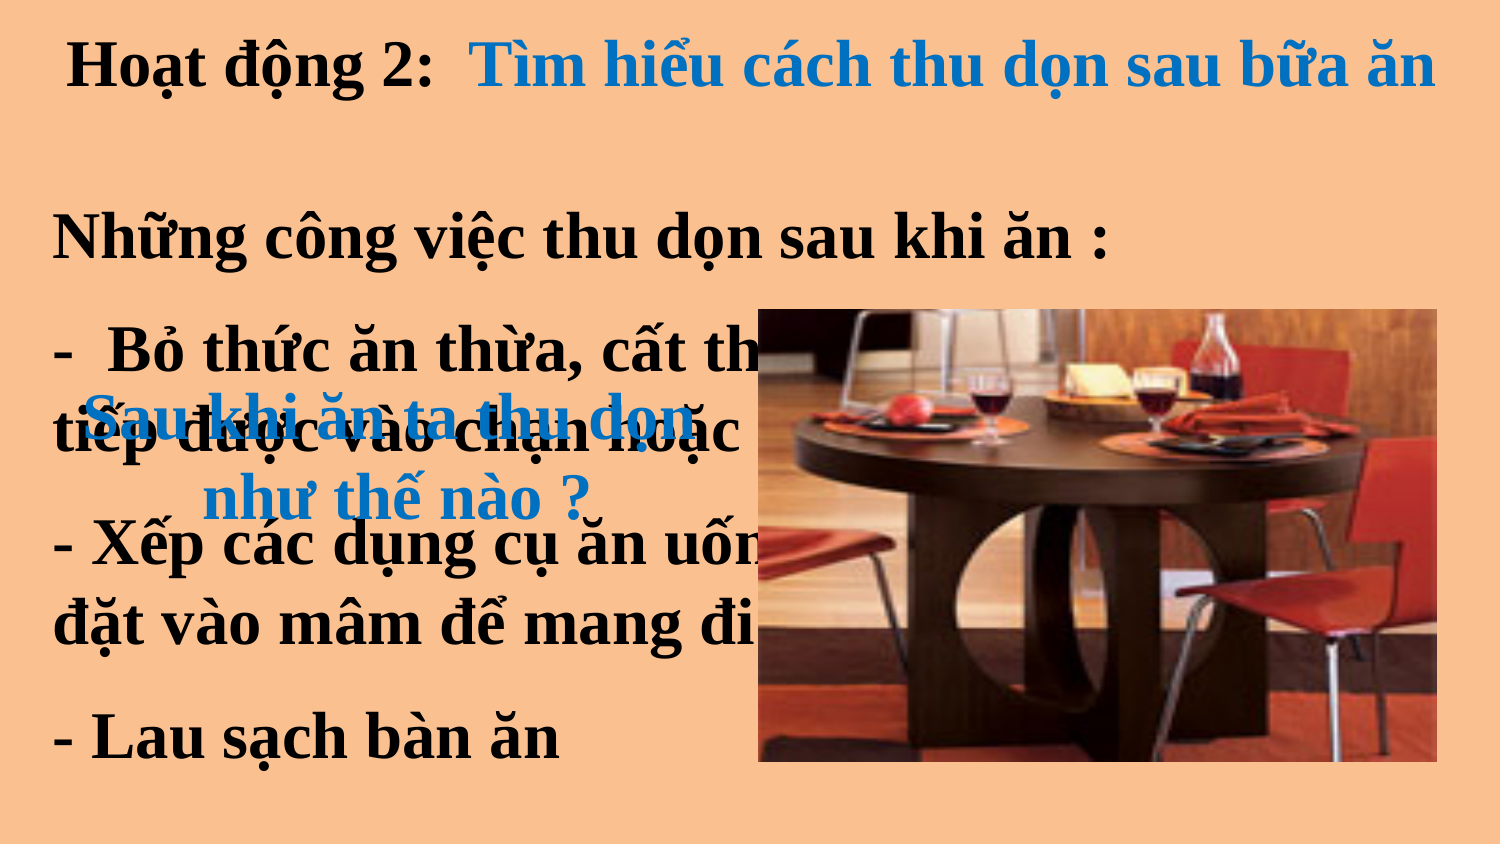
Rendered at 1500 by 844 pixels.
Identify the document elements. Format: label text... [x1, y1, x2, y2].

text_box Những công việc thu dọn sau khi ăn : - Bỏ thức ăn thừa, cất thức ăn còn dùng tiếp được vào chạn hoặc tủ lạnh - Xếp các dụng cụ ăn uống theo từng loại đặt vào mâm để mang đi rửa - Lau sạch bàn ăn [37, 184, 1325, 779]
text_box Hoạt động 2: [51, 12, 454, 108]
text_box Sau khi ăn ta thu dọn như thế nào ? [67, 365, 729, 541]
text_box Tìm hiểu cách thu dọn sau bữa ăn [454, 12, 1454, 108]
picture [758, 309, 1438, 762]
